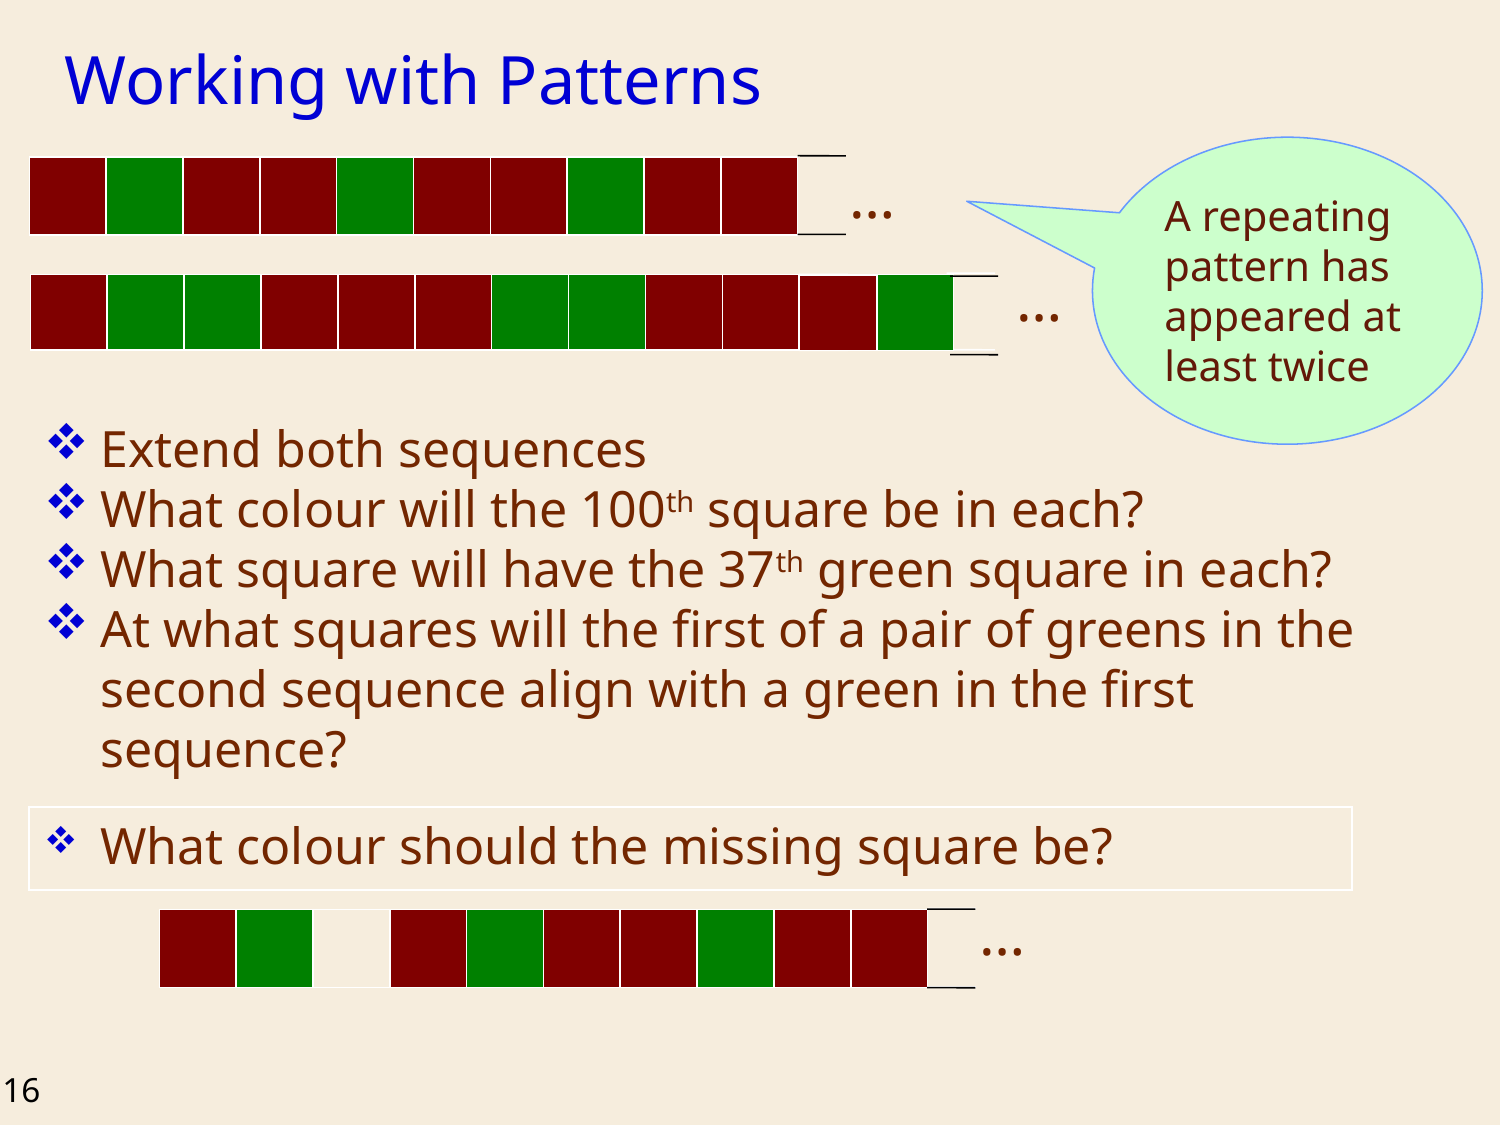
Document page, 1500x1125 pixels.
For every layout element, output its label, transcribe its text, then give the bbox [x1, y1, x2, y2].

title Working with Patterns [49, 24, 1326, 126]
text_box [30, 255, 1079, 351]
text_box What colour should the missing square be? [29, 806, 1353, 890]
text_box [159, 889, 1042, 988]
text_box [29, 152, 912, 240]
text_box A repeating pattern has appeared at least twice [966, 137, 1483, 409]
text_box Extend both sequences What colour will the 100th square be in each? What square will have the 37th green square in each? At what squares will the first of a pair of greens in the second sequence align with a green in the first sequence? [29, 409, 1436, 785]
